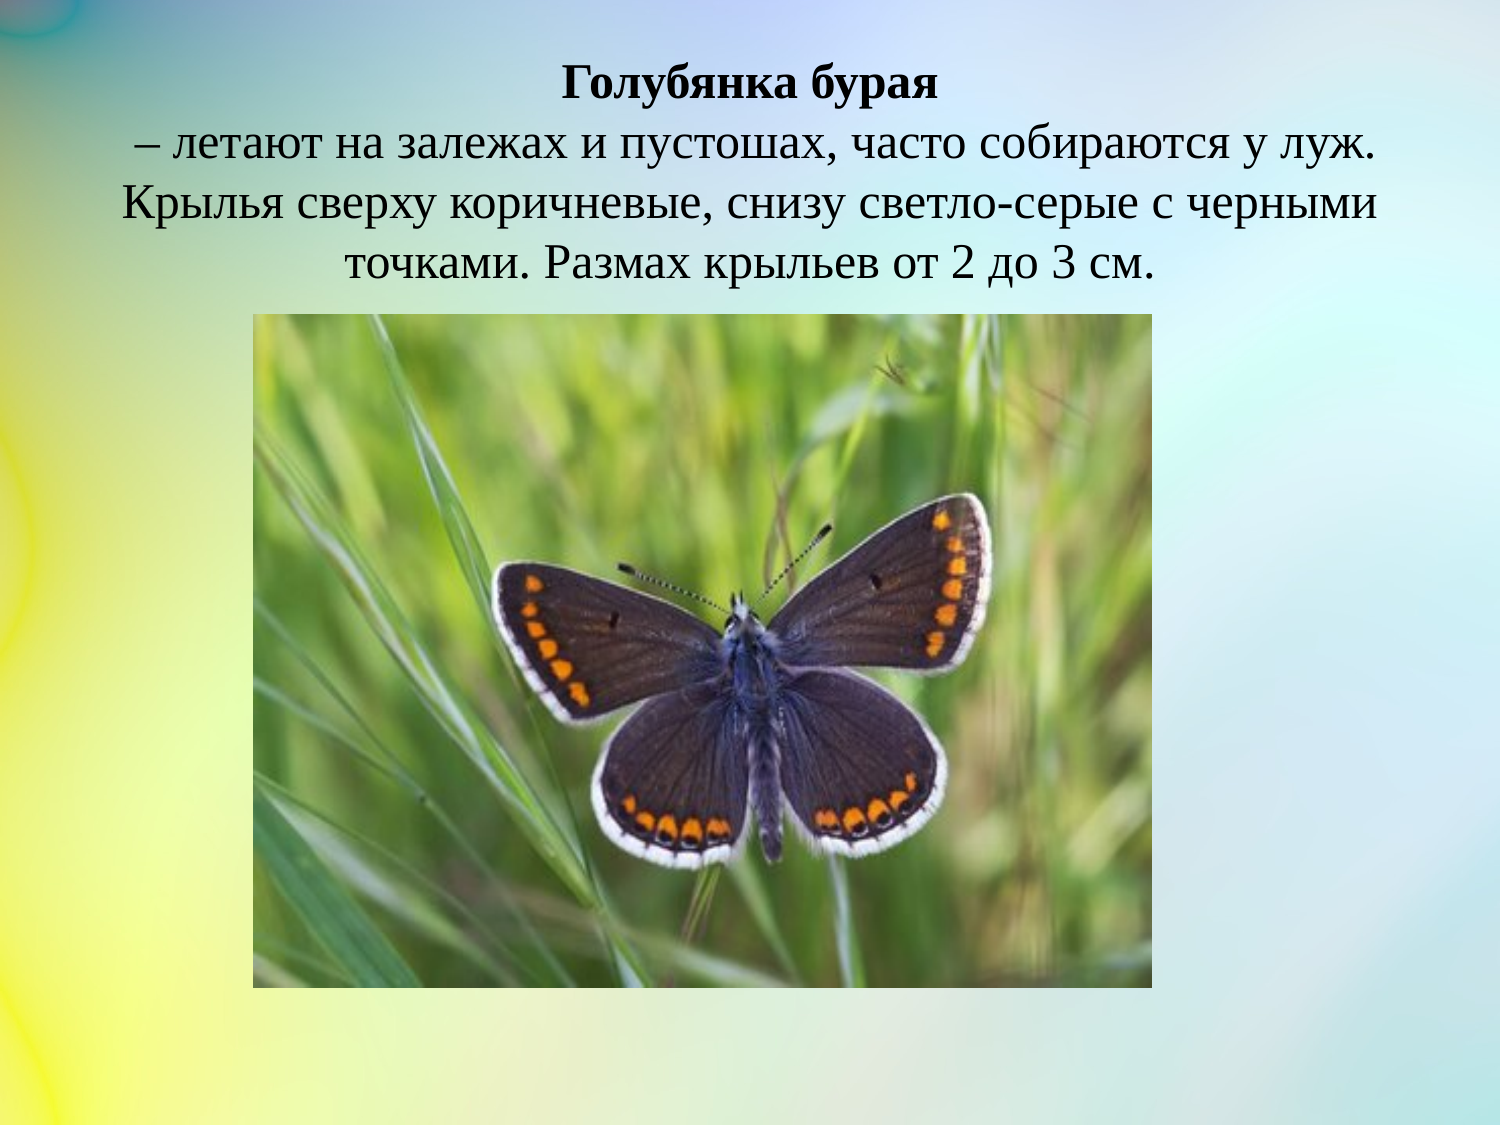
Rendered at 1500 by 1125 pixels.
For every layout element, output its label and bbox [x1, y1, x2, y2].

picture [0, 0, 1500, 1125]
list [253, 314, 1152, 988]
